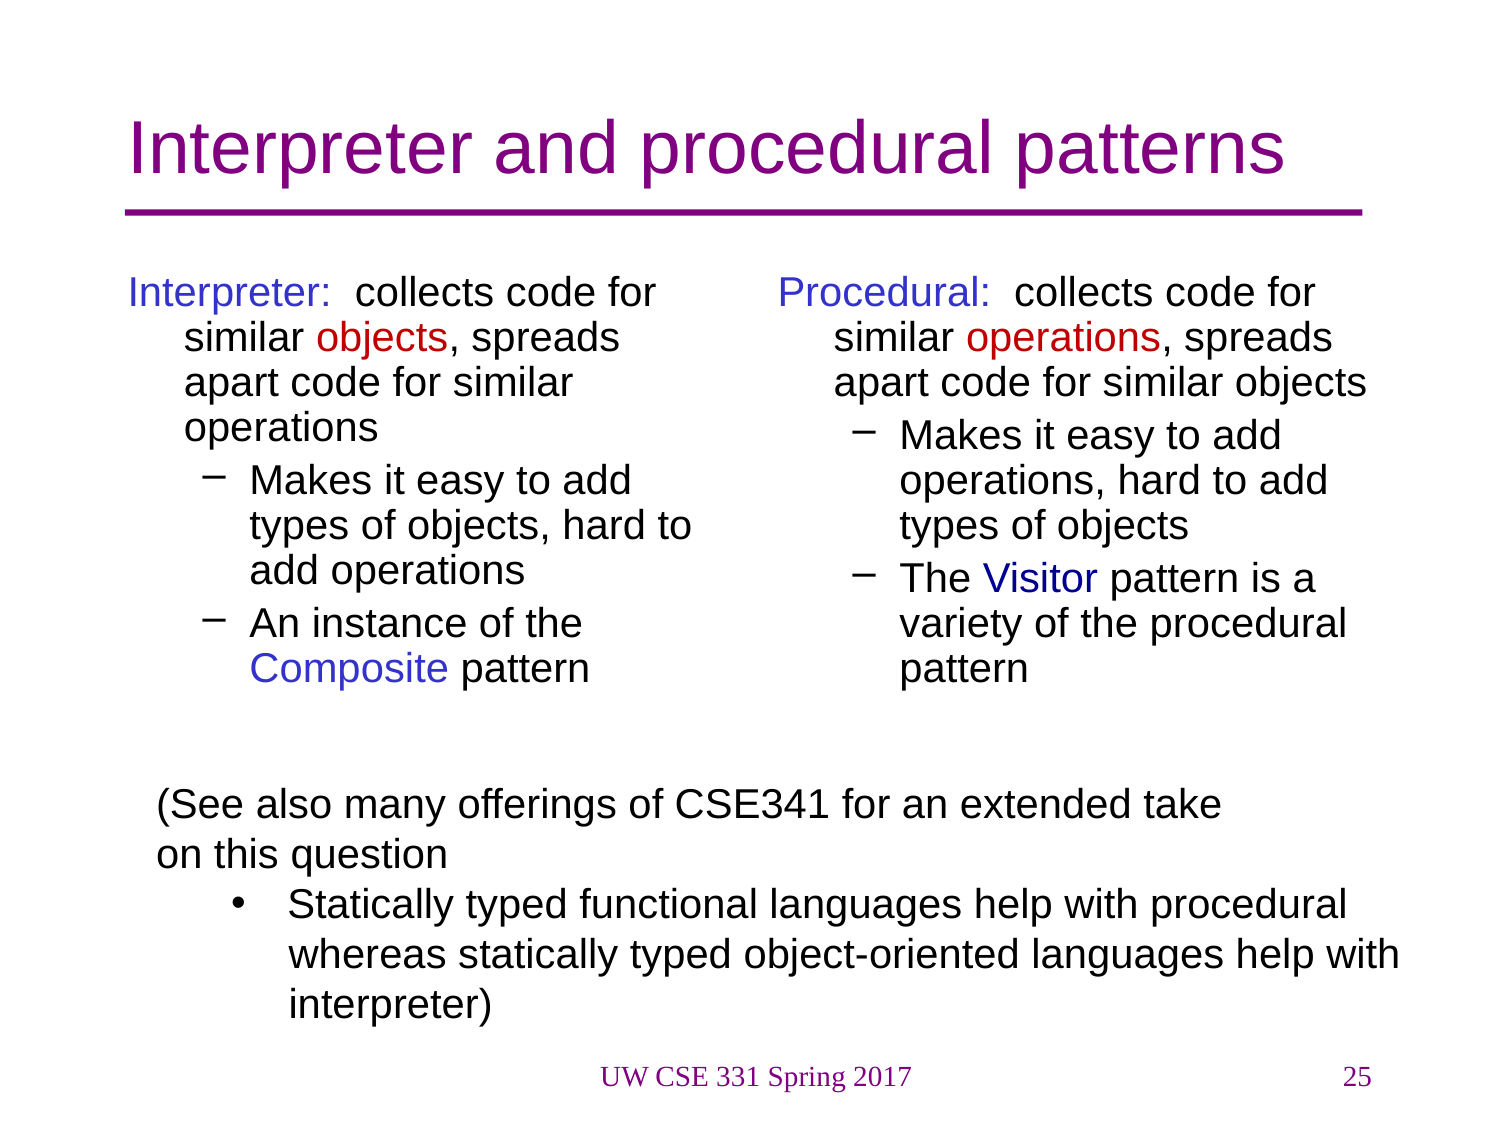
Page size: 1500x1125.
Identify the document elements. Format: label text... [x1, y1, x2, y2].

footer UW CSE 331 Spring 2017 [474, 1049, 1038, 1125]
list Procedural: collects code for similar operations, spreads apart code for similar objects Makes it easy to add operations, hard to add types of objects The Visitor pattern is a variety of the procedural pattern [762, 262, 1388, 769]
list Interpreter: collects code for similar objects, spreads apart code for similar operations Makes it easy to add types of objects, hard to add operations An instance of the Composite pattern [112, 262, 738, 1000]
title Interpreter and procedural patterns [112, 50, 1388, 238]
slide_number 25 [1074, 1049, 1388, 1125]
text_box (See also many offerings of CSE341 for an extended take on this question Statically typed functional languages help with procedural whereas statically typed object-oriented languages help with interpreter) [141, 769, 1416, 1035]
